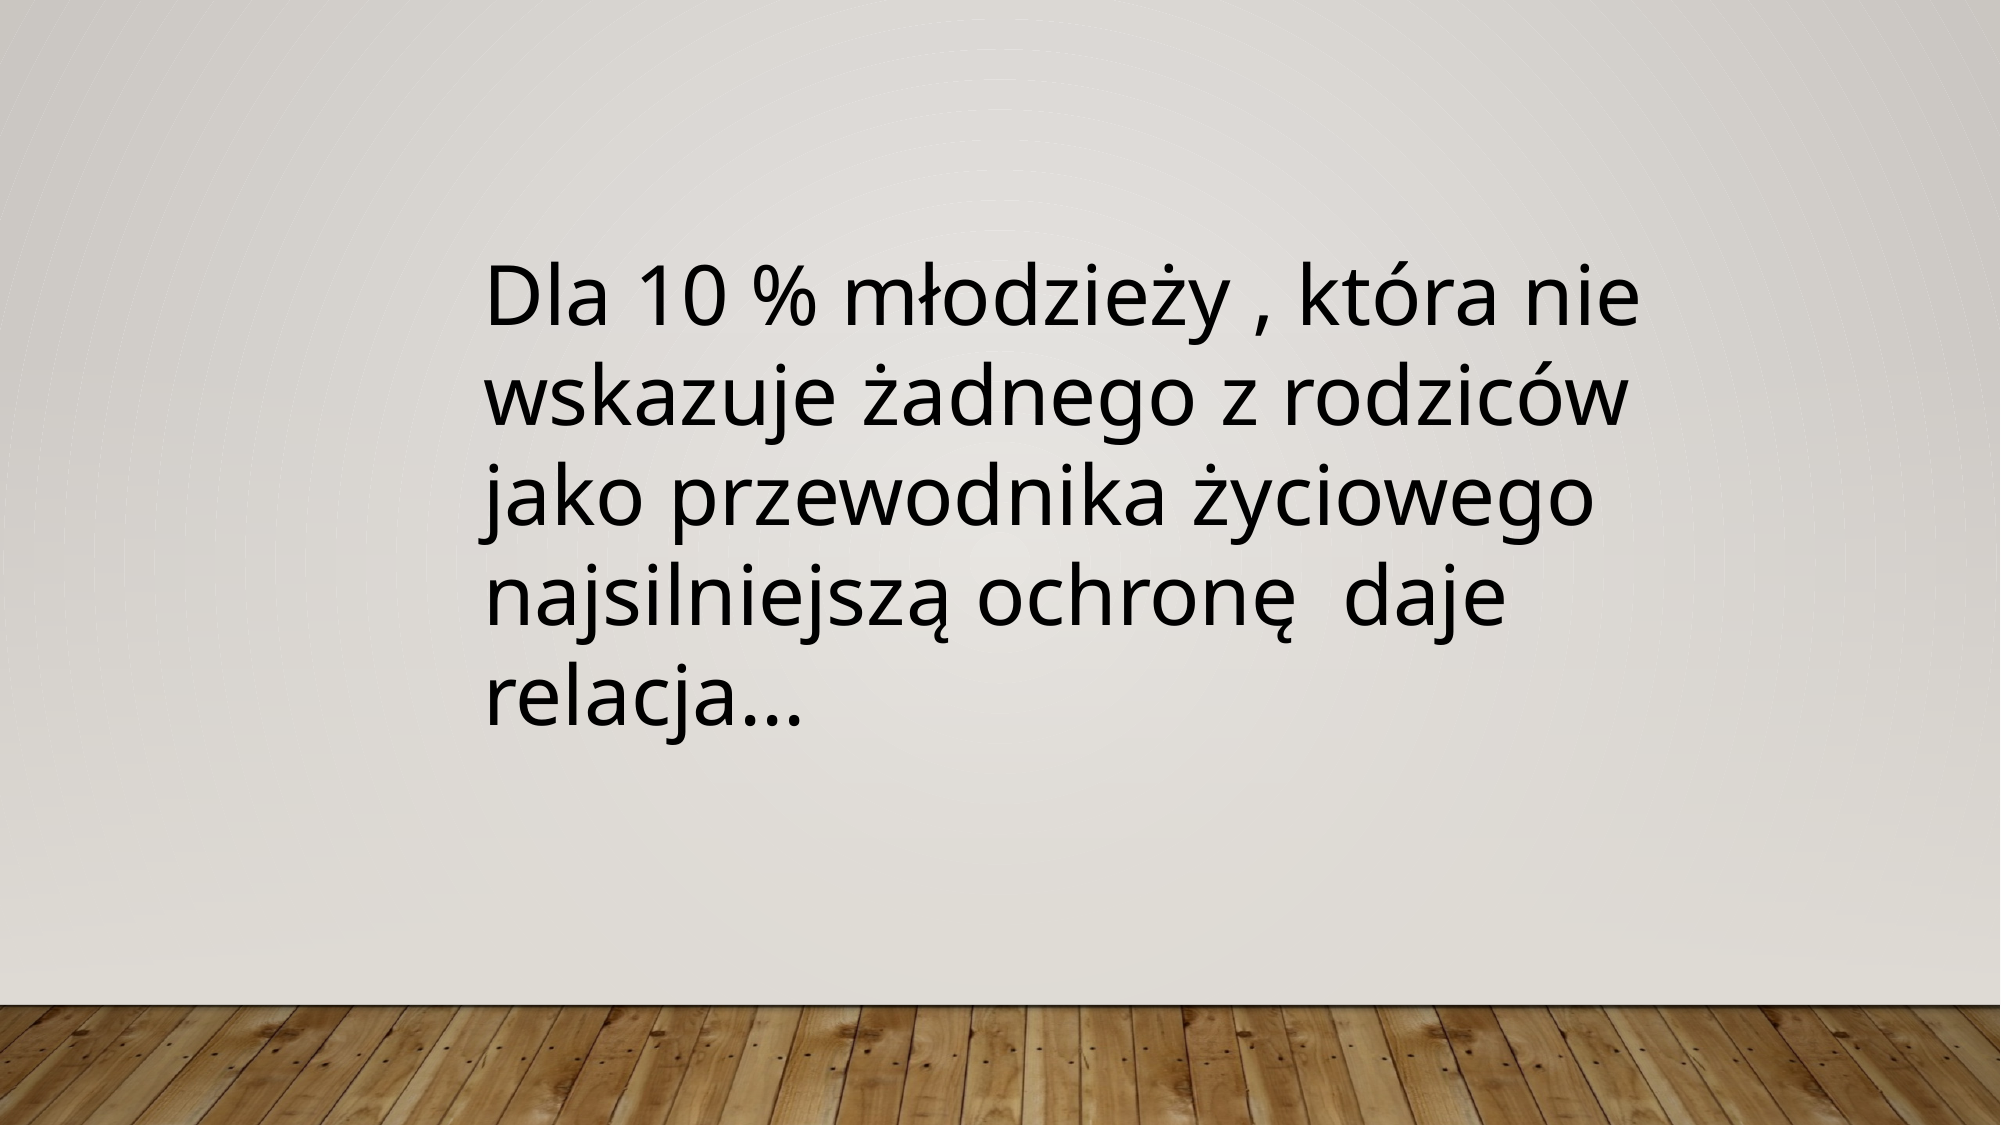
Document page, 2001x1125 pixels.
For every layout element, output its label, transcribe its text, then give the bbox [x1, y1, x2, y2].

picture [0, 1005, 2000, 1125]
text_box Dla 10 % młodzieży , która nie wskazuje żadnego z rodziców jako przewodnika życiowego najsilniejszą ochronę daje relacja... [468, 234, 1664, 750]
